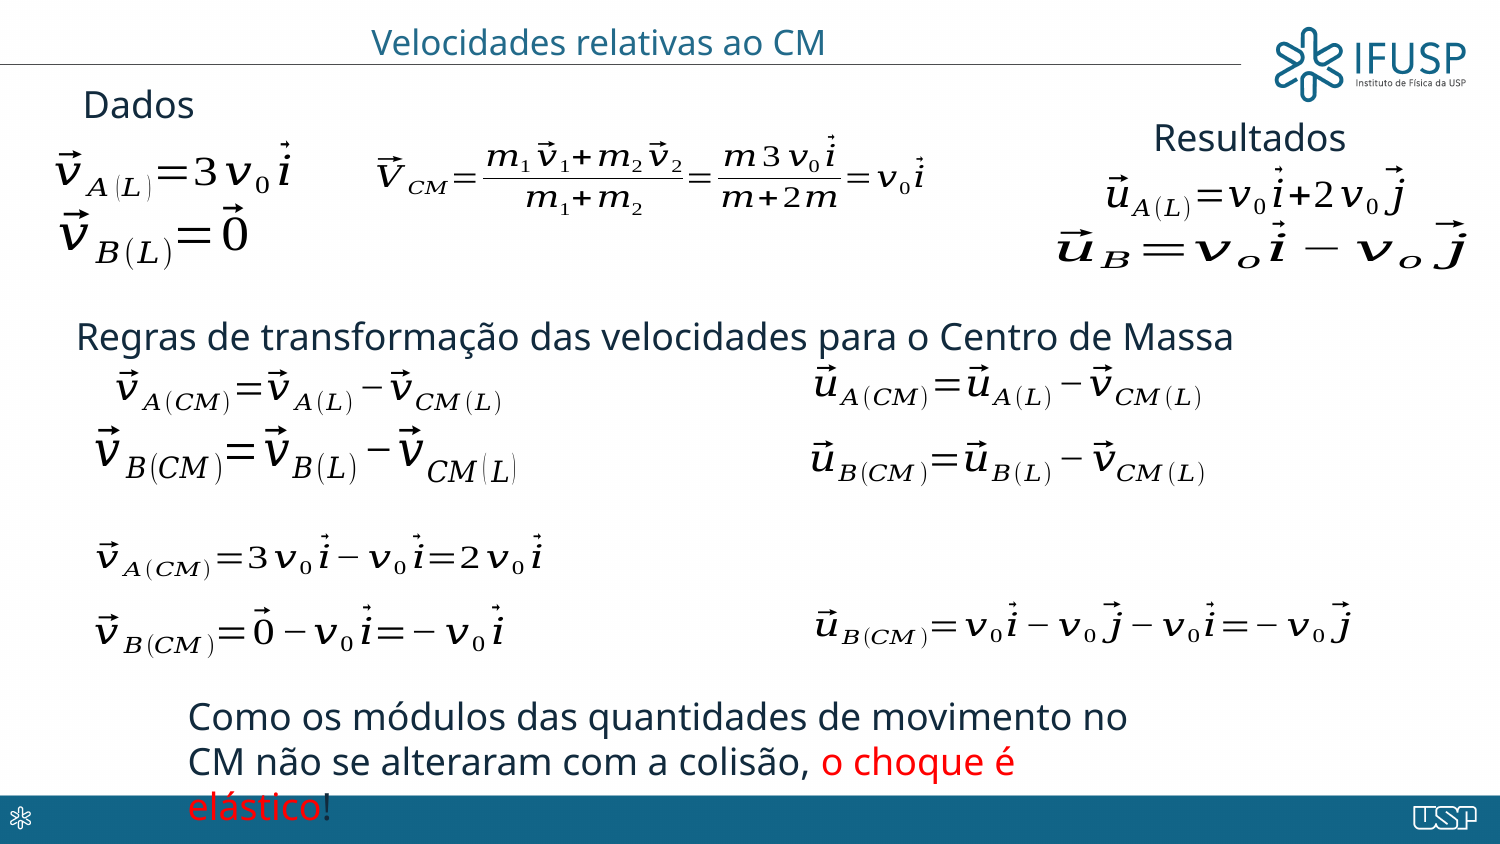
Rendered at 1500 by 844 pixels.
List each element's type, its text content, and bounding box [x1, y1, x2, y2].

text_box Como os módulos das quantidades de movimento no CM não se alteraram com a colisão, o choque é elástico! [173, 685, 1184, 836]
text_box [93, 531, 544, 660]
picture [0, 0, 1500, 844]
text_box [801, 524, 1408, 651]
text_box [93, 423, 1206, 489]
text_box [1052, 106, 1471, 275]
title Velocidades relativas ao CM [93, 12, 1105, 70]
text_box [53, 73, 293, 274]
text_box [60, 304, 1319, 418]
